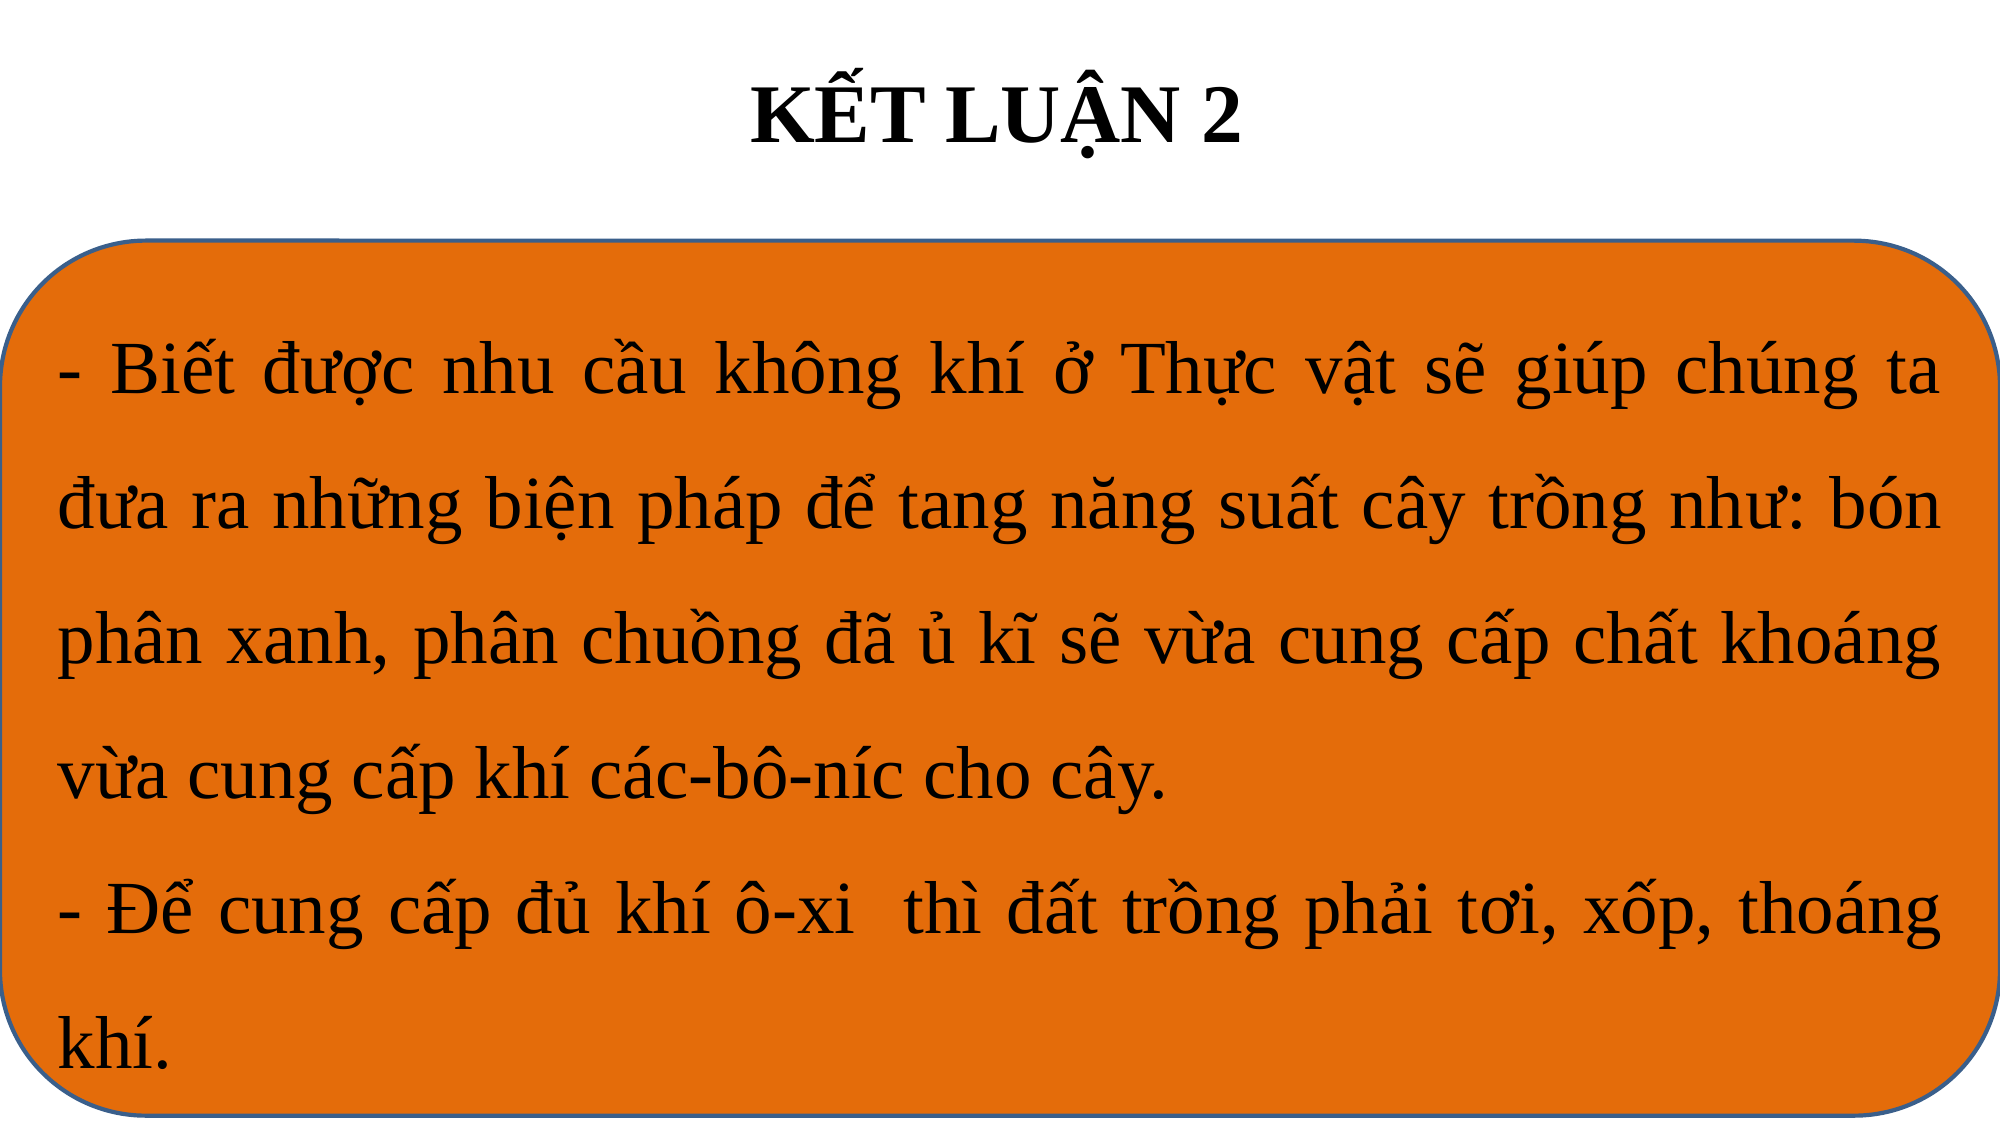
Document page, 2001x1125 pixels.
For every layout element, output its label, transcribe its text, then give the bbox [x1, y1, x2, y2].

text_box KẾT LUẬN 2 [628, 51, 1366, 167]
text_box - Biết được nhu cầu không khí ở Thực vật sẽ giúp chúng ta đưa ra những biện pháp để tang năng suất cây trồng như: bón phân xanh, phân chuồng đã ủ kĩ sẽ vừa cung cấp chất khoáng vừa cung cấp khí các-bô-níc cho cây. - Để cung cấp đủ khí ô-xi thì đất trồng phải tơi, xốp, thoáng khí. [0, 238, 2000, 1118]
